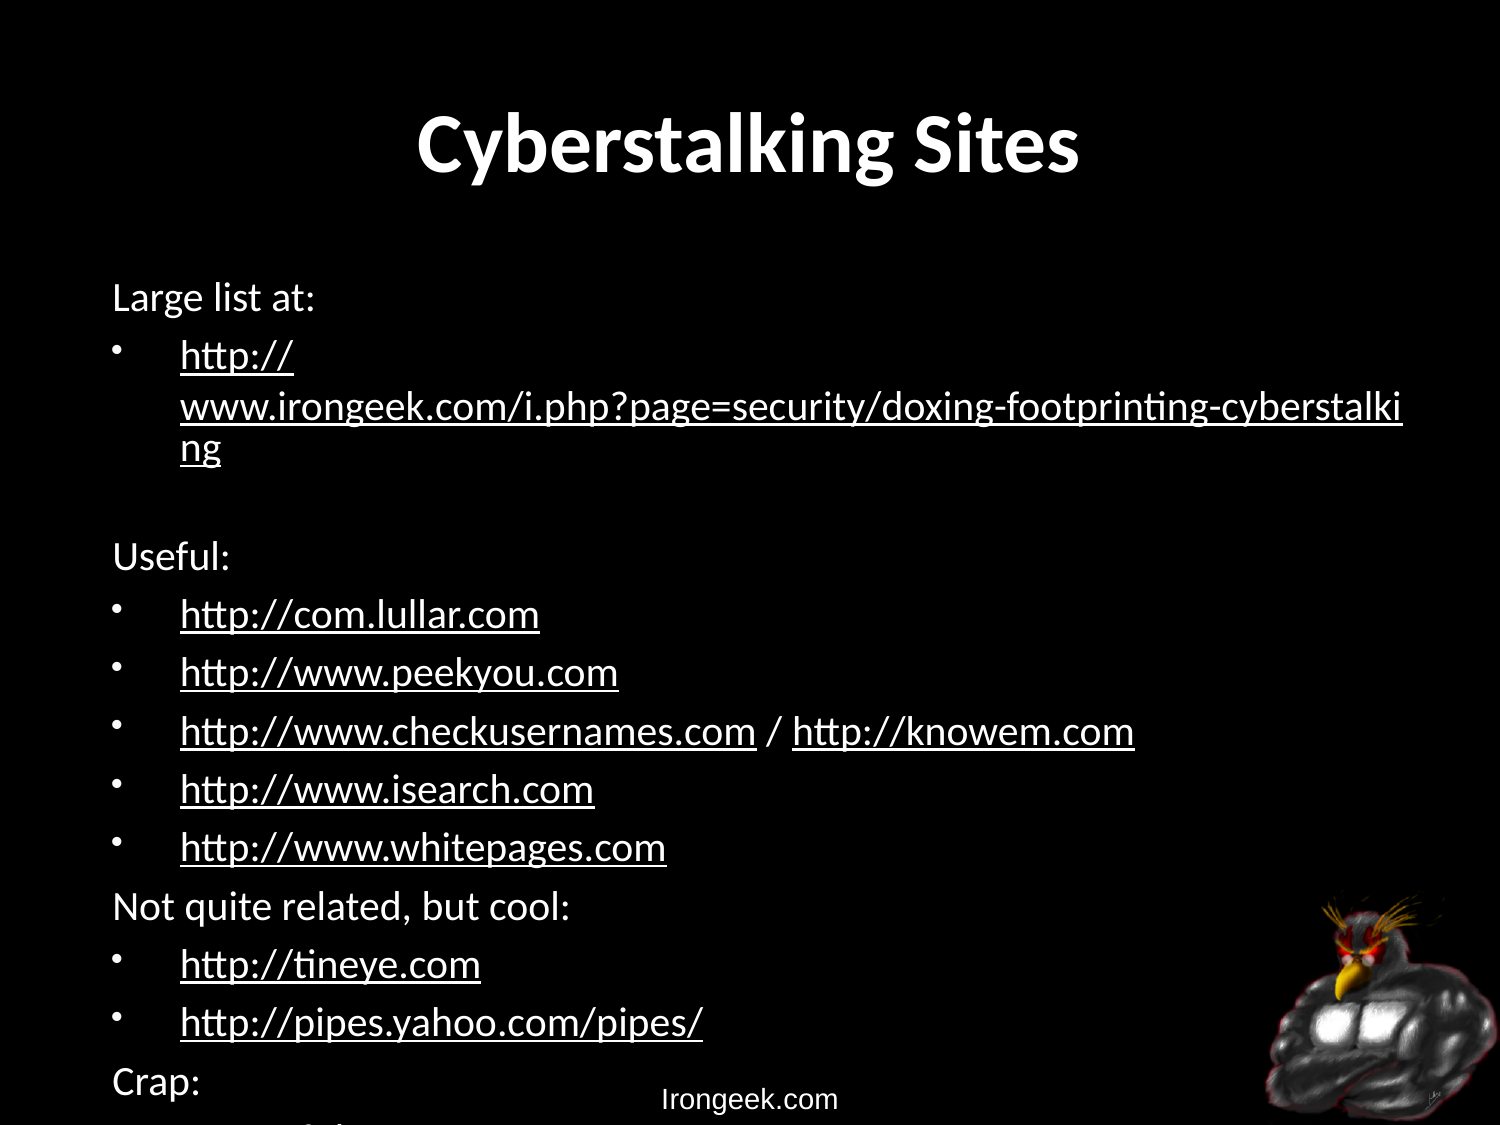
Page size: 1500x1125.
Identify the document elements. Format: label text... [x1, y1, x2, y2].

title Cyberstalking Sites [75, 45, 1425, 233]
picture [1259, 890, 1500, 1125]
list Large list at: http://www.irongeek.com/i.php?page=security/doxing-footprinting-cyberstalking Useful: http://com.lullar.com http://www.peekyou.com http://www.checkusernames.com / http://knowem.com http://www.isearch.com http://www.whitepages.com Not quite related, but cool: http://tineye.com http://pipes.yahoo.com/pipes/ Crap: Most of them [74, 262, 1426, 1036]
